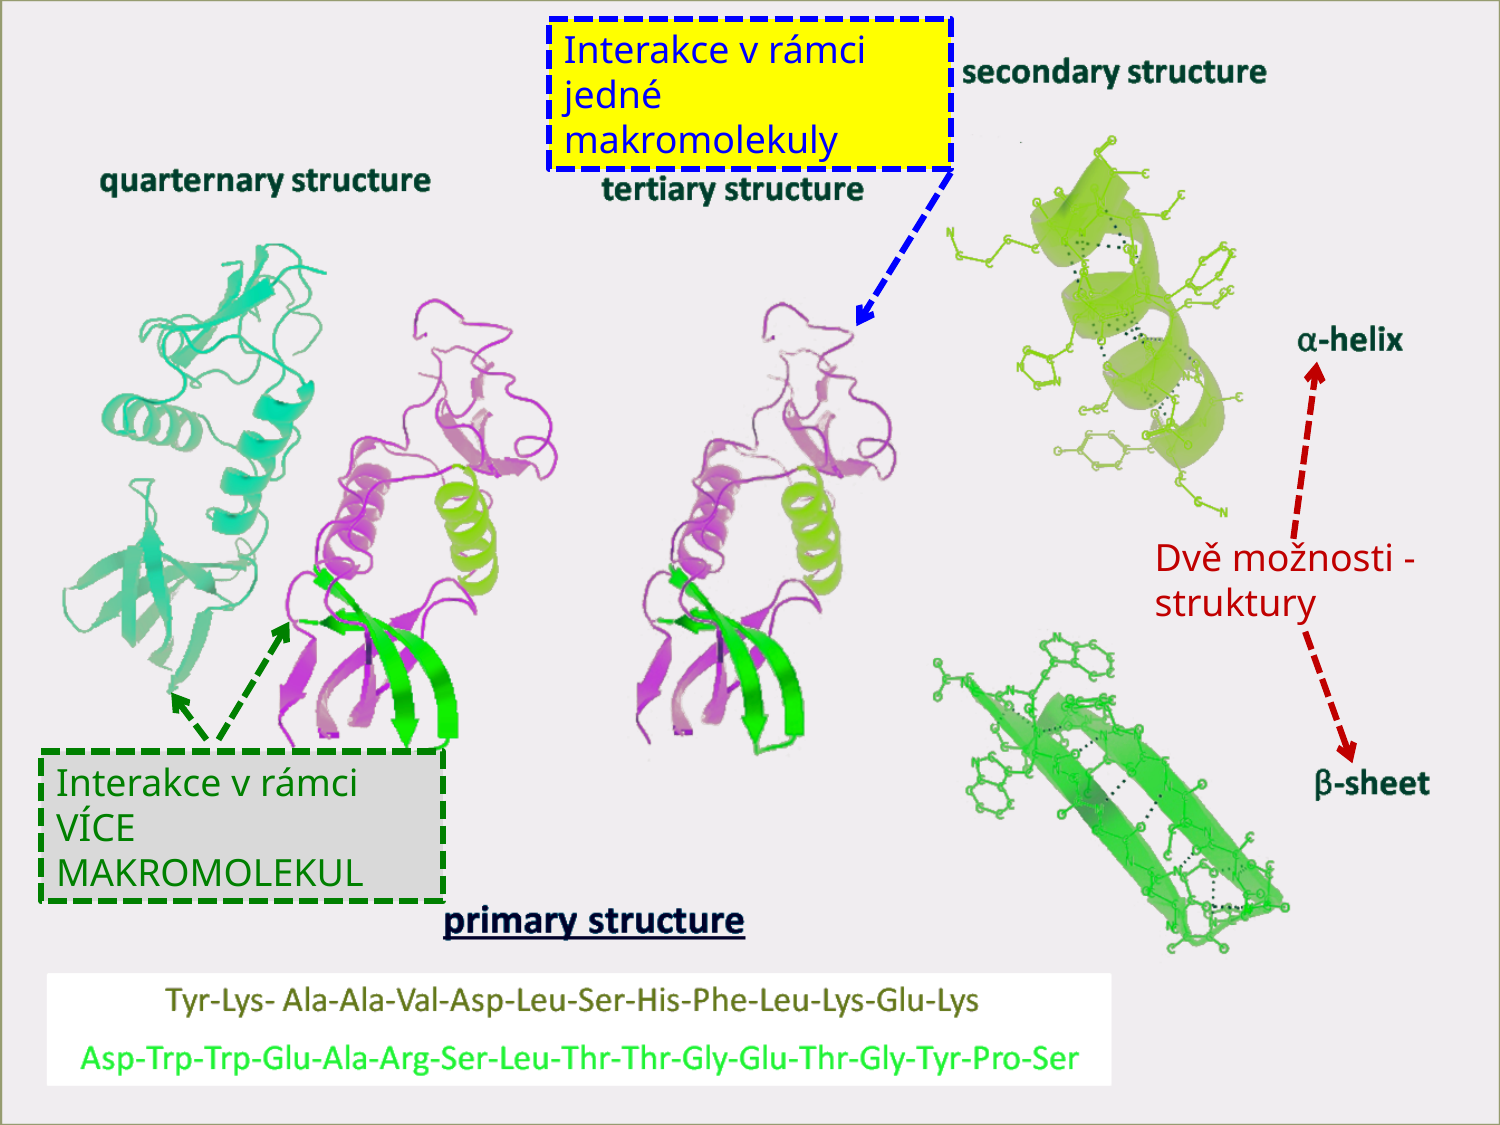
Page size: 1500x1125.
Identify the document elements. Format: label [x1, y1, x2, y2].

text_box [218, 621, 290, 740]
text_box [170, 692, 207, 740]
text_box [1293, 361, 1318, 540]
text_box [855, 172, 951, 327]
text_box [1304, 632, 1353, 764]
picture [0, 0, 1500, 1125]
